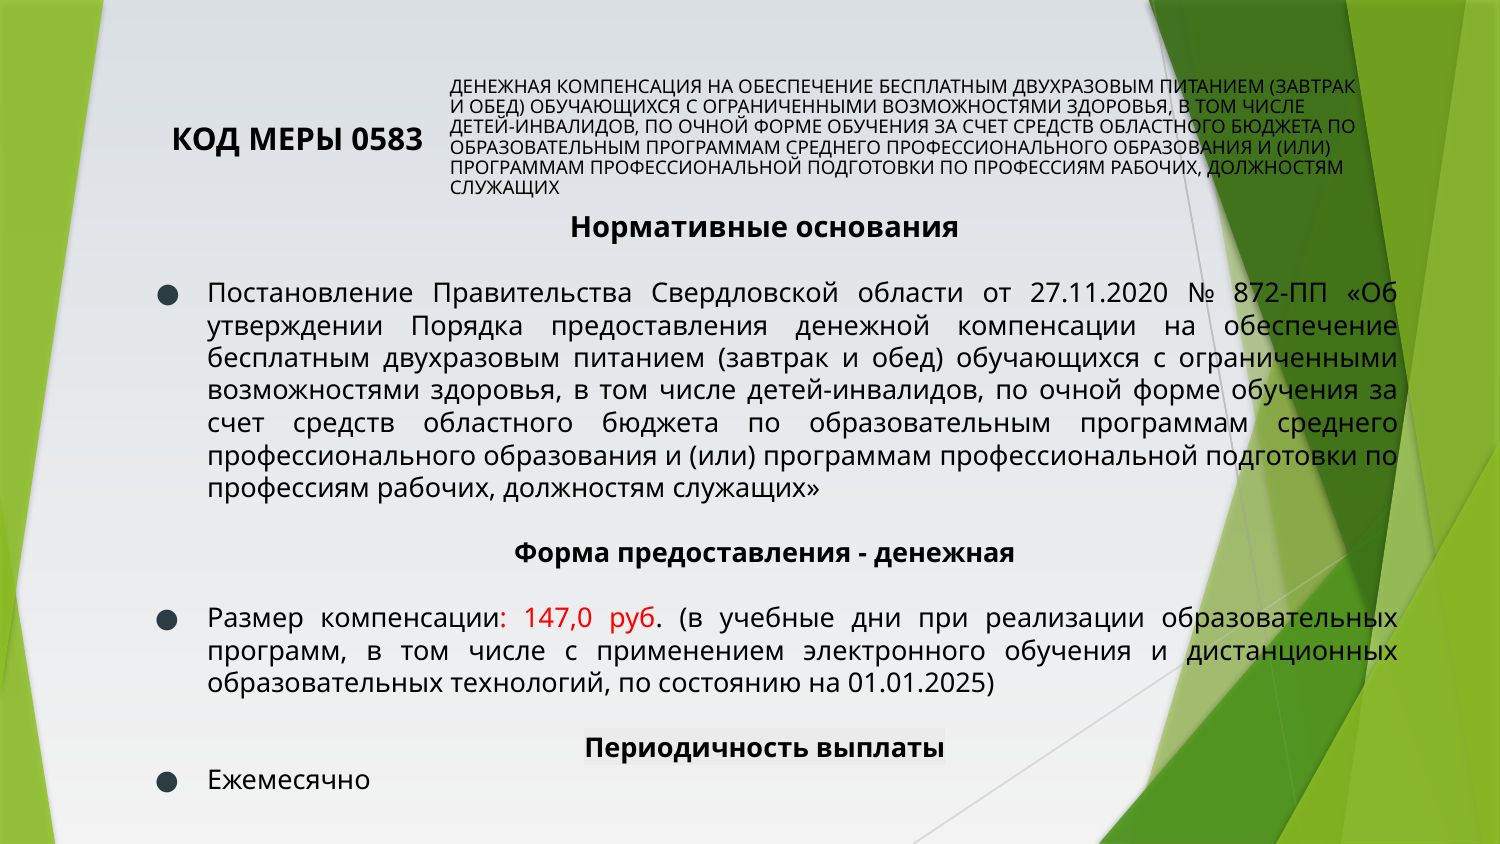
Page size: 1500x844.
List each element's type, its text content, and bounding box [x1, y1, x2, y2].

title Денежная компенсация на обеспечение бесплатным двухразовым питанием (завтрак и обед) обучающихся с ограниченными возможностями здоровья, в том числе детей-инвалидов, по очной форме обучения за счет средств областного бюджета по образовательным программам среднего профессионального образования и (или) программам профессиональной подготовки по профессиям рабочих, должностям служащих [438, 80, 1384, 197]
text_box Нормативные основания Постановление Правительства Свердловской области от 27.11.2020 № 872-ПП «Об утверждении Порядка предоставления денежной компенсации на обеспечение бесплатным двухразовым питанием (завтрак и обед) обучающихся с ограниченными возможностями здоровья, в том числе детей-инвалидов, по очной форме обучения за счет средств областного бюджета по образовательным программам среднего профессионального образования и (или) программам профессиональной подготовки по профессиям рабочих, должностям служащих» Форма предоставления - денежная Размер компенсации: 147,0 руб. (в учебные дни при реализации образовательных программ, в том числе с применением электронного обучения и дистанционных образовательных технологий, по состоянию на 01.01.2025) Периодичность выплаты Ежемесячно [87, 202, 1409, 808]
text_box КОД МЕРЫ 0583 [122, 79, 439, 196]
